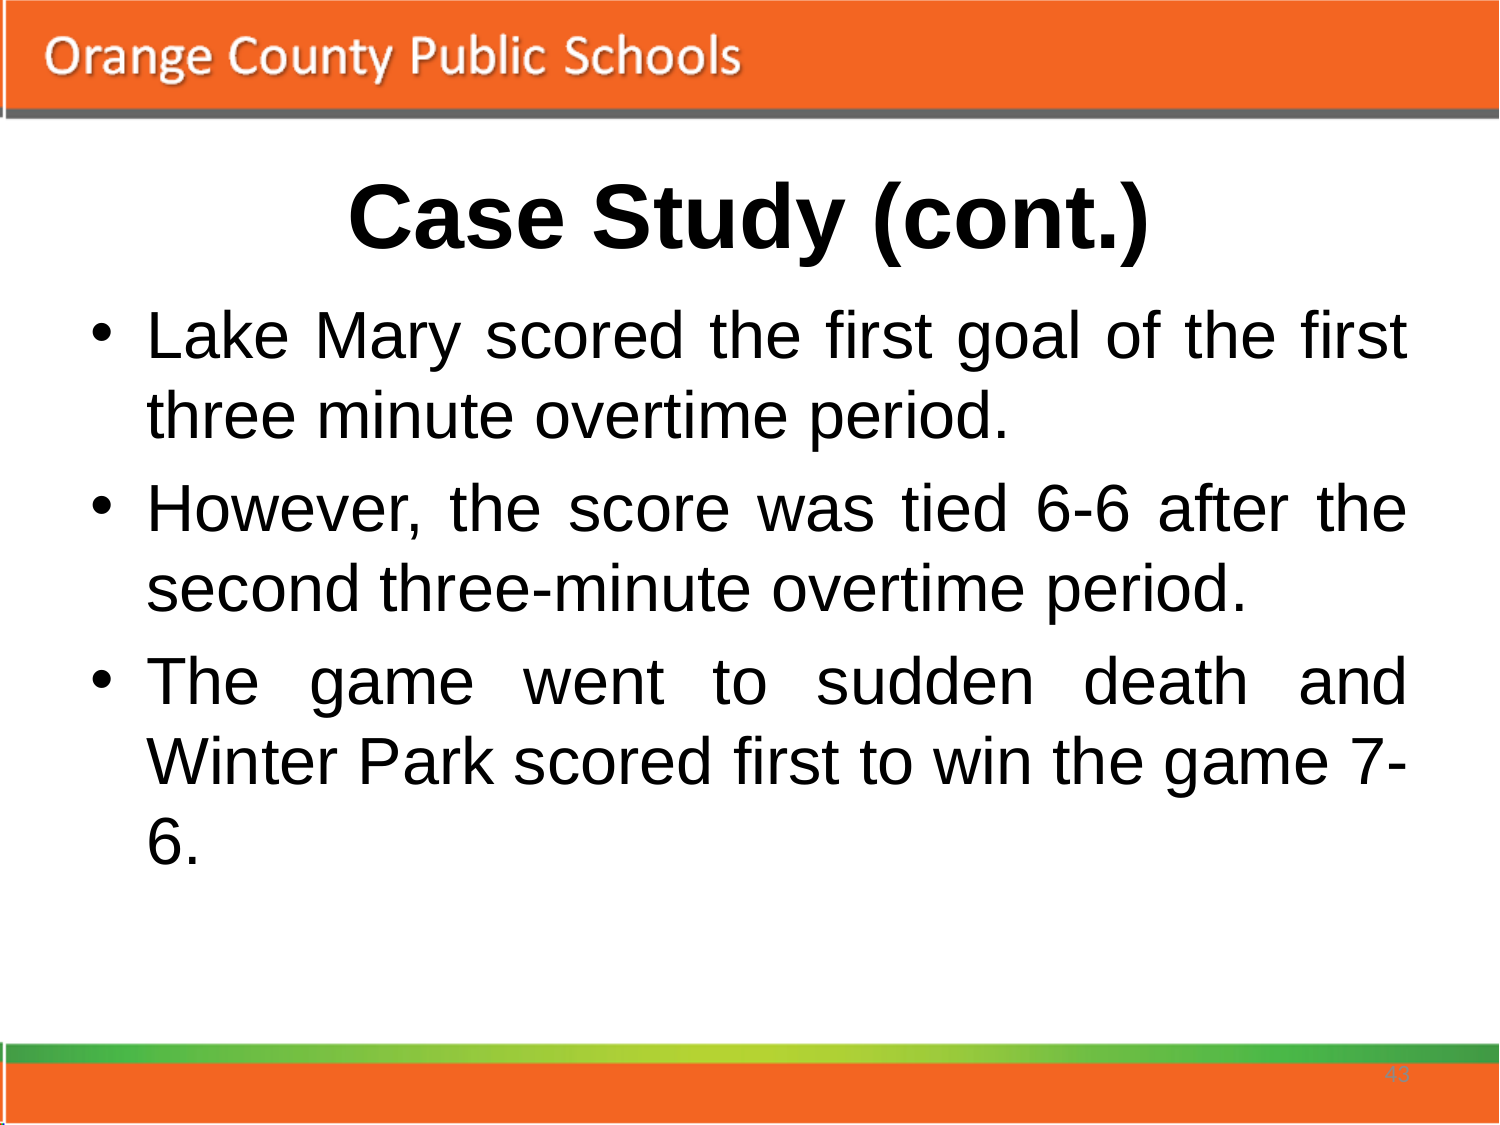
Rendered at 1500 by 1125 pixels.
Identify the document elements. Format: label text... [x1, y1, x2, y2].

picture [0, 0, 1499, 1125]
list Lake Mary scored the first goal of the first three minute overtime period. However, the score was tied 6-6 after the second three-minute overtime period. The game went to sudden death and Winter Park scored first to win the game 7-6. [74, 283, 1426, 1027]
title Case Study (cont.) [74, 117, 1426, 283]
slide_number 43 [1074, 1042, 1425, 1103]
